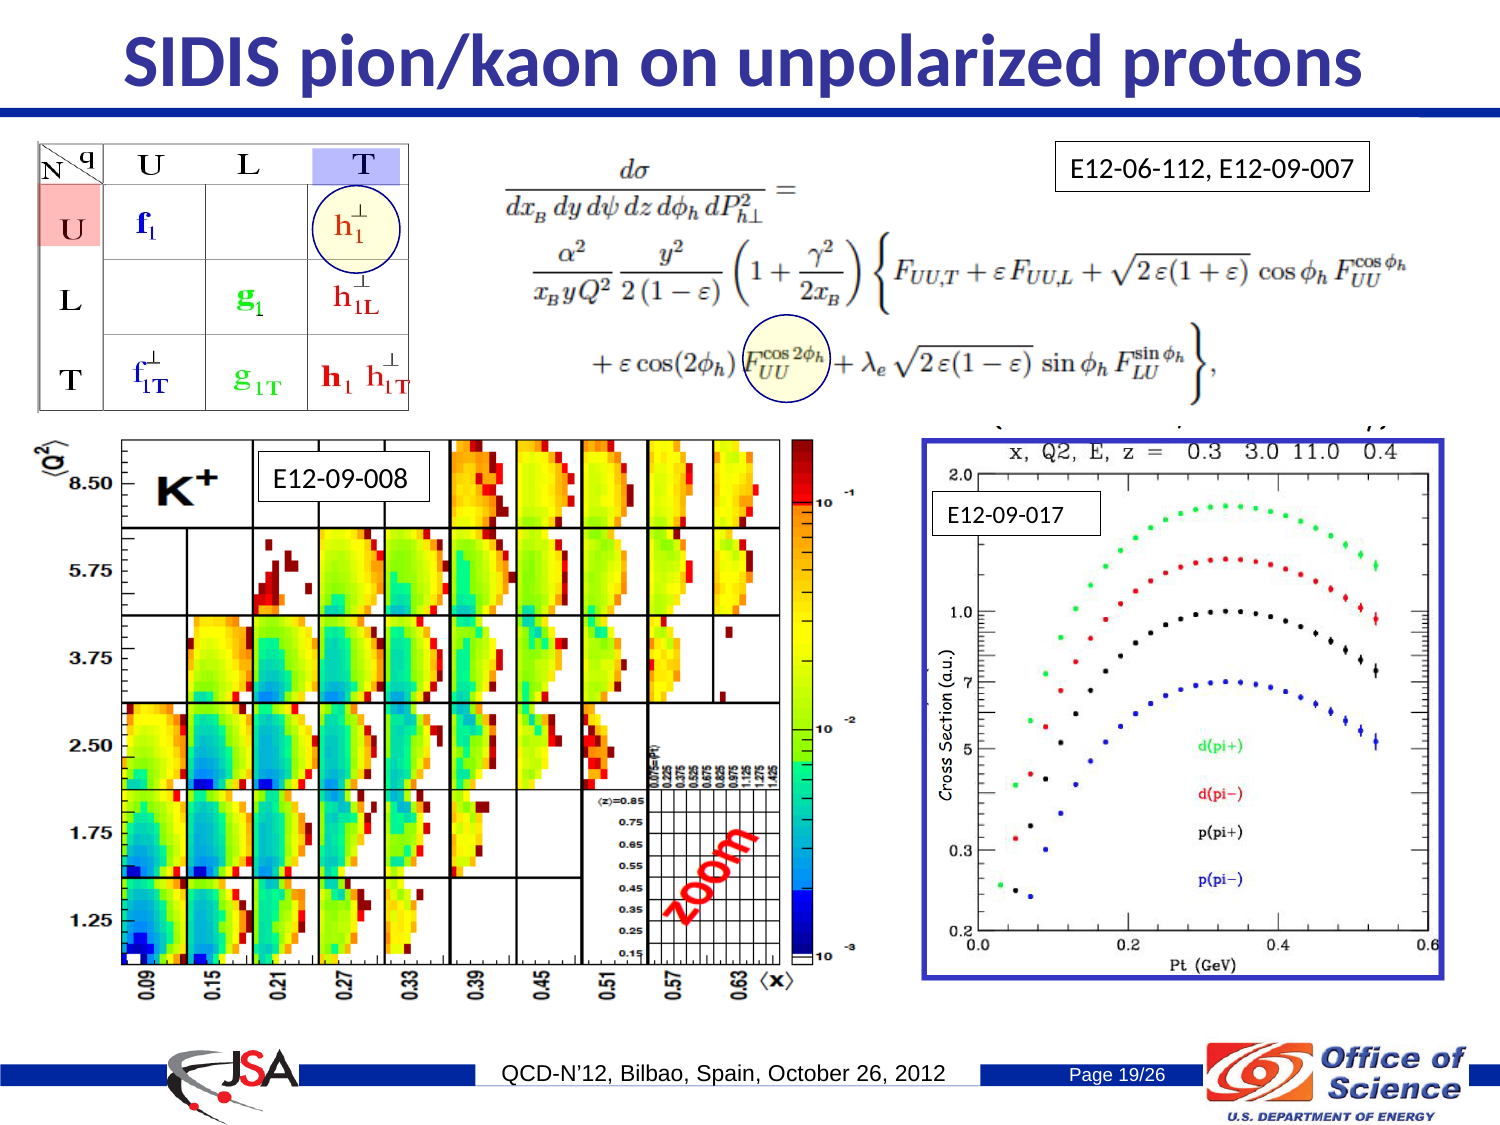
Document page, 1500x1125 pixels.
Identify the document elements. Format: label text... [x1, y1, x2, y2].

picture [498, 144, 1413, 413]
picture [37, 141, 413, 413]
picture [167, 1049, 299, 1125]
picture [1203, 1037, 1469, 1125]
picture [901, 426, 1463, 992]
title SIDIS pion/kaon on unpolarized protons [0, 0, 1488, 113]
picture [23, 430, 878, 1019]
